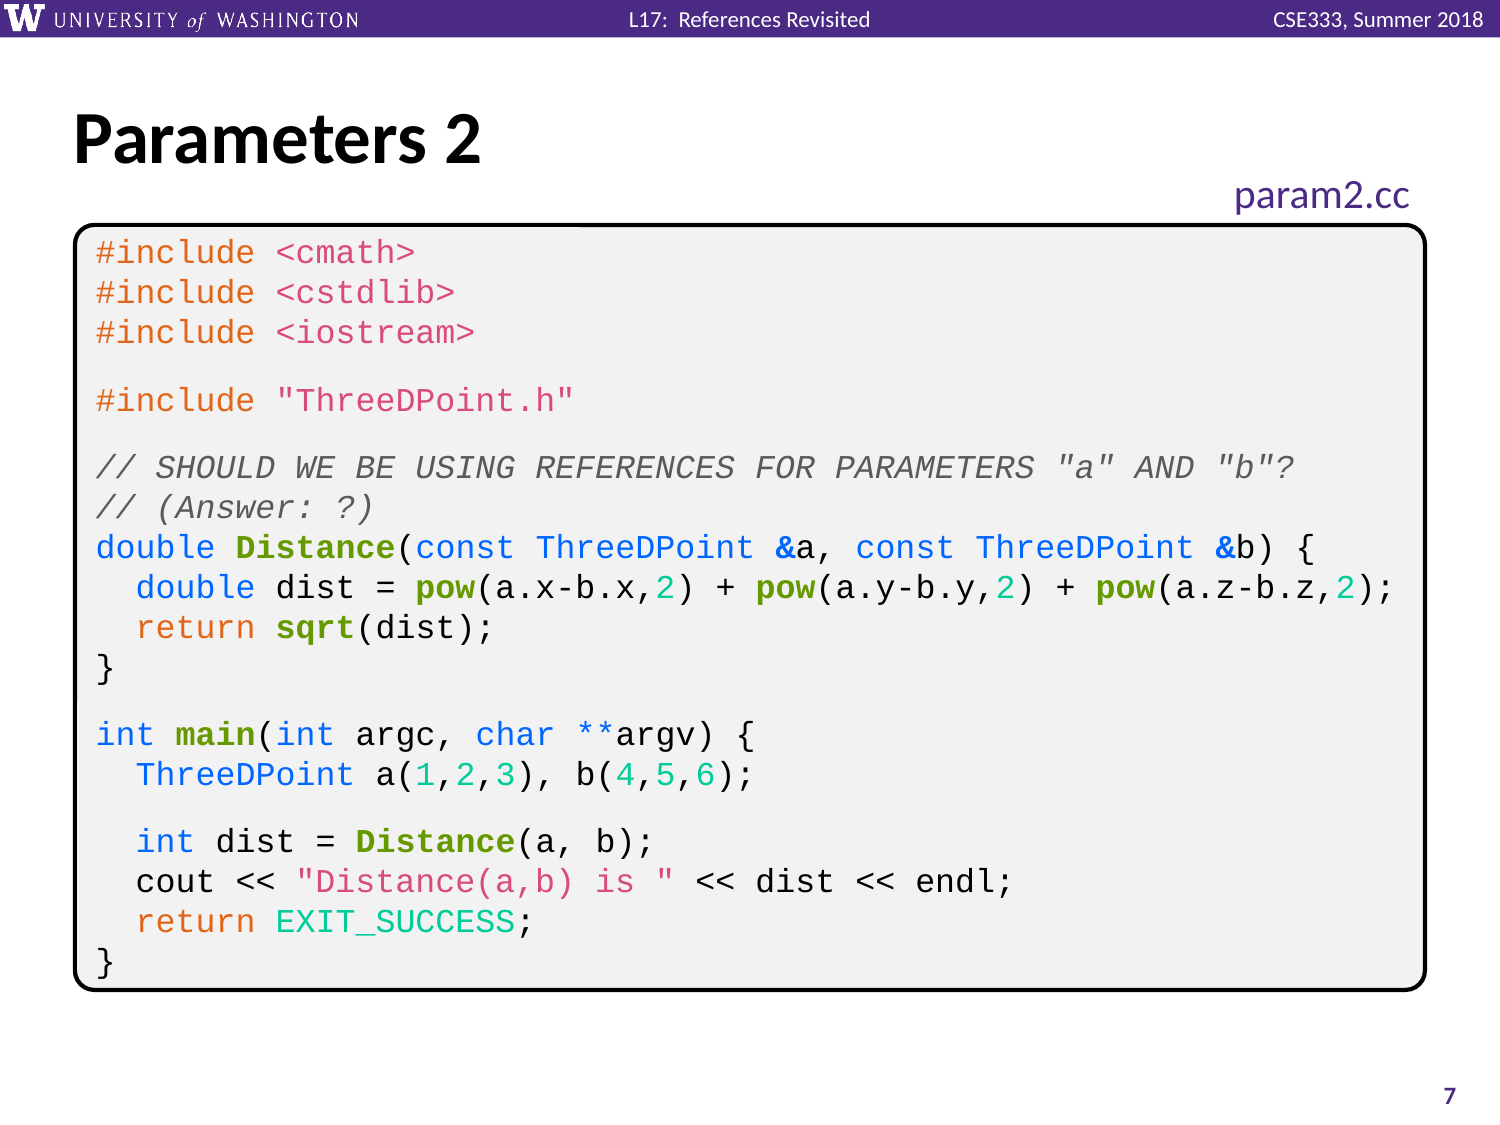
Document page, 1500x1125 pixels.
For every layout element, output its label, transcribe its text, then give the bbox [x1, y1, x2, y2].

picture [4, 4, 358, 32]
title Parameters 2 [58, 71, 1438, 197]
text_box #include <cmath> #include <cstdlib> #include <iostream> #include "ThreeDPoint.h" // SHOULD WE BE USING REFERENCES FOR PARAMETERS "a" AND "b"? // (Answer: ?) double Distance(const ThreeDPoint &a, const ThreeDPoint &b) { double dist = pow(a.x-b.x,2) + pow(a.y-b.y,2) + pow(a.z-b.z,2); return sqrt(dist); } int main(int argc, char **argv) { ThreeDPoint a(1,2,3), b(4,5,6); int dist = Distance(a, b); cout << "Distance(a,b) is " << dist << endl; return EXIT_SUCCESS; } [74, 224, 1425, 990]
text_box param2.cc [899, 159, 1425, 225]
slide_number 7 [1400, 1065, 1500, 1125]
